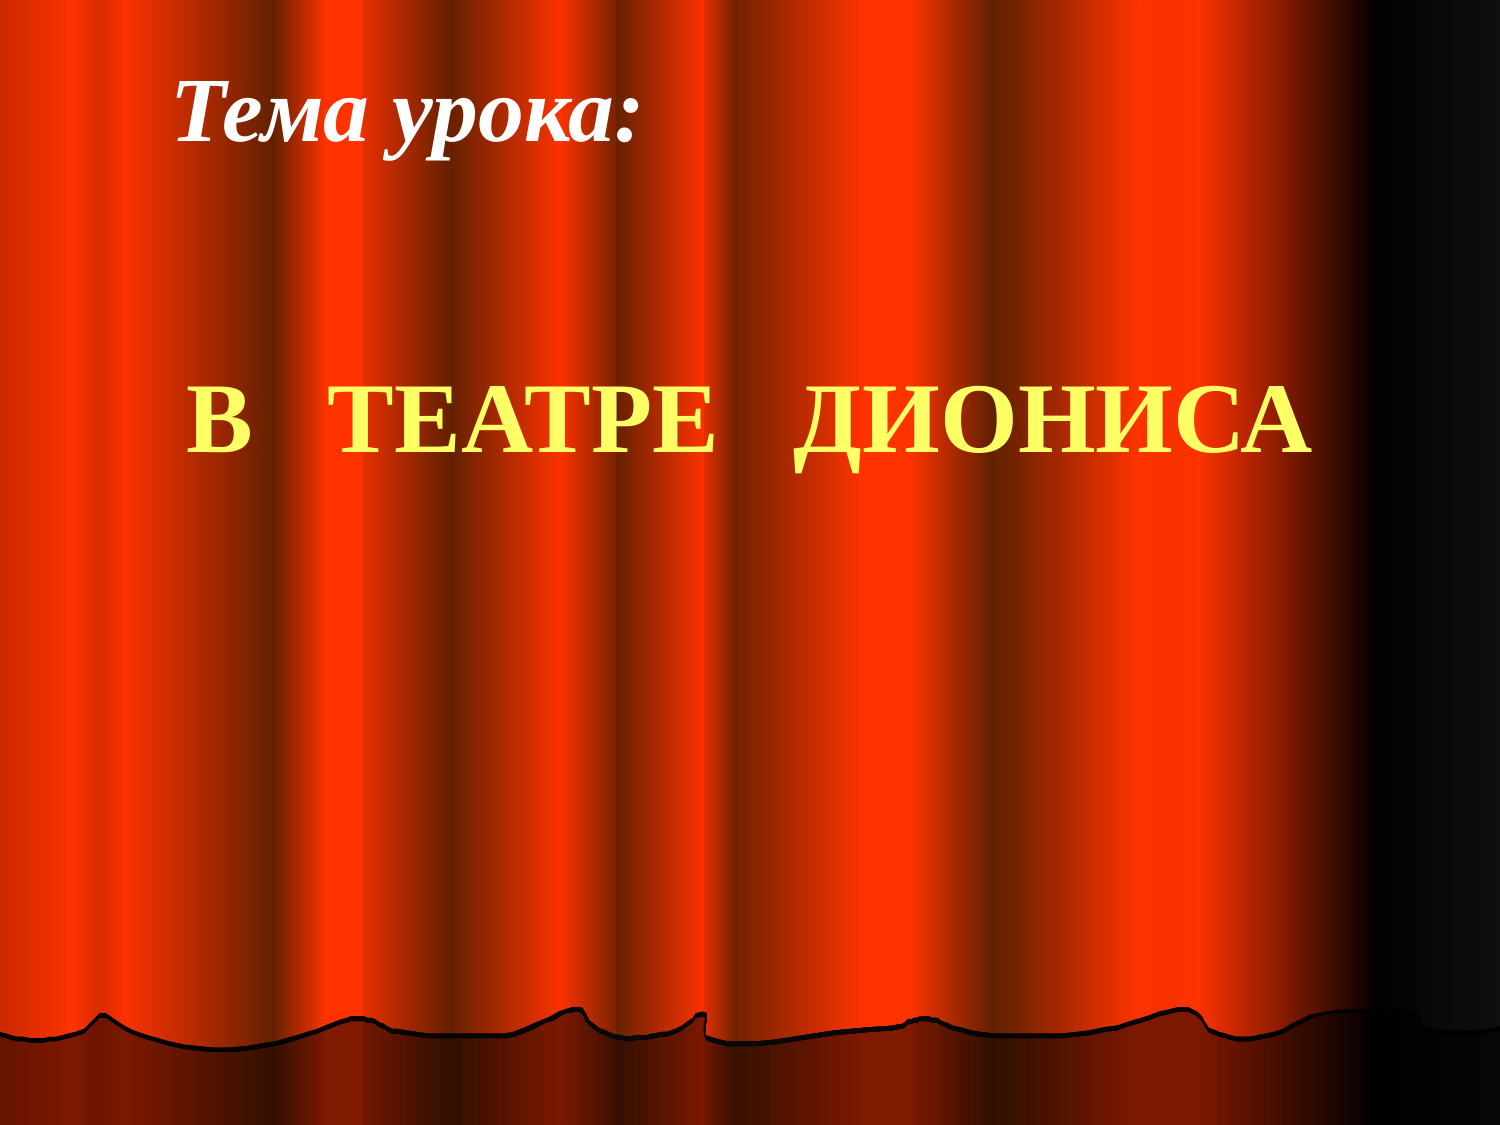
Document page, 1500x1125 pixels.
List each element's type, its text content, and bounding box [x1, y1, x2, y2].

subtitle Тема урока: [76, 42, 739, 161]
title В ТЕАТРЕ ДИОНИСА [112, 262, 1388, 563]
